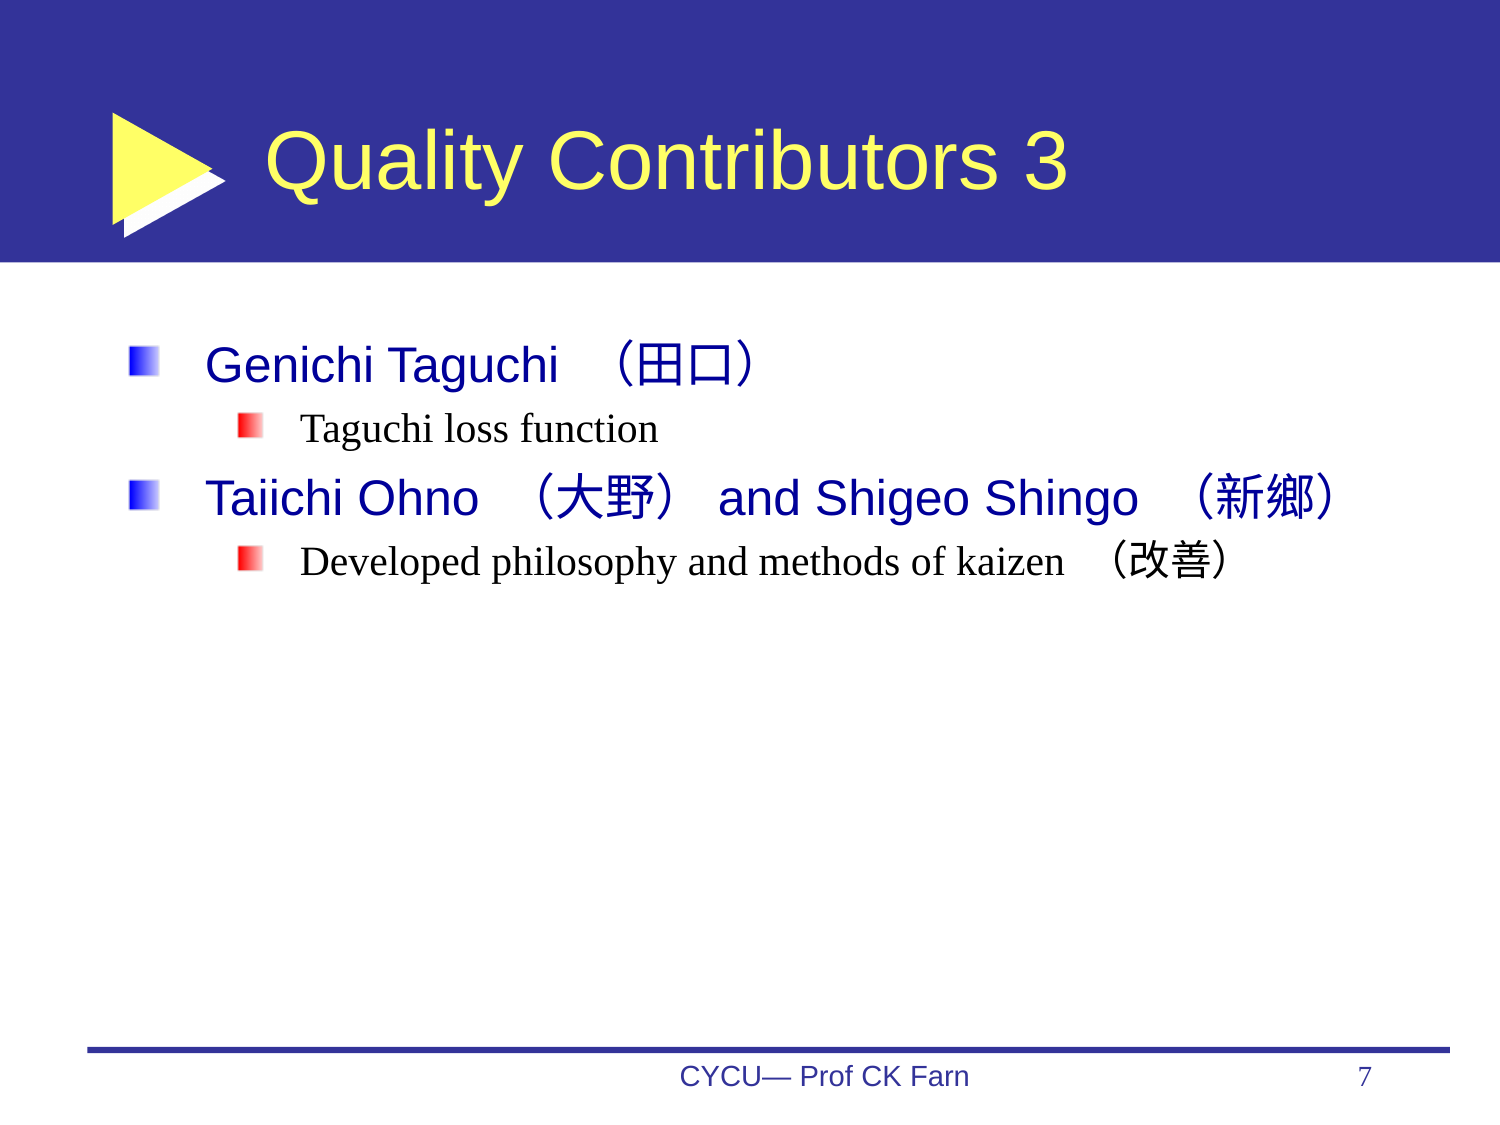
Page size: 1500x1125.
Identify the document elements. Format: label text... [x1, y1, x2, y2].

picture [127, 344, 163, 380]
footer CYCU— Prof CK Farn [587, 1050, 1063, 1125]
slide_number 7 [1074, 1050, 1388, 1125]
picture [236, 544, 266, 574]
picture [127, 478, 163, 514]
title Quality Contributors 3 [249, 62, 1388, 250]
picture [236, 411, 266, 441]
list Genichi Taguchi （田口） Taguchi loss function Taiichi Ohno （大野）and Shigeo Shingo （新鄉） Developed philosophy and methods of kaizen （改善） [112, 324, 1388, 1000]
